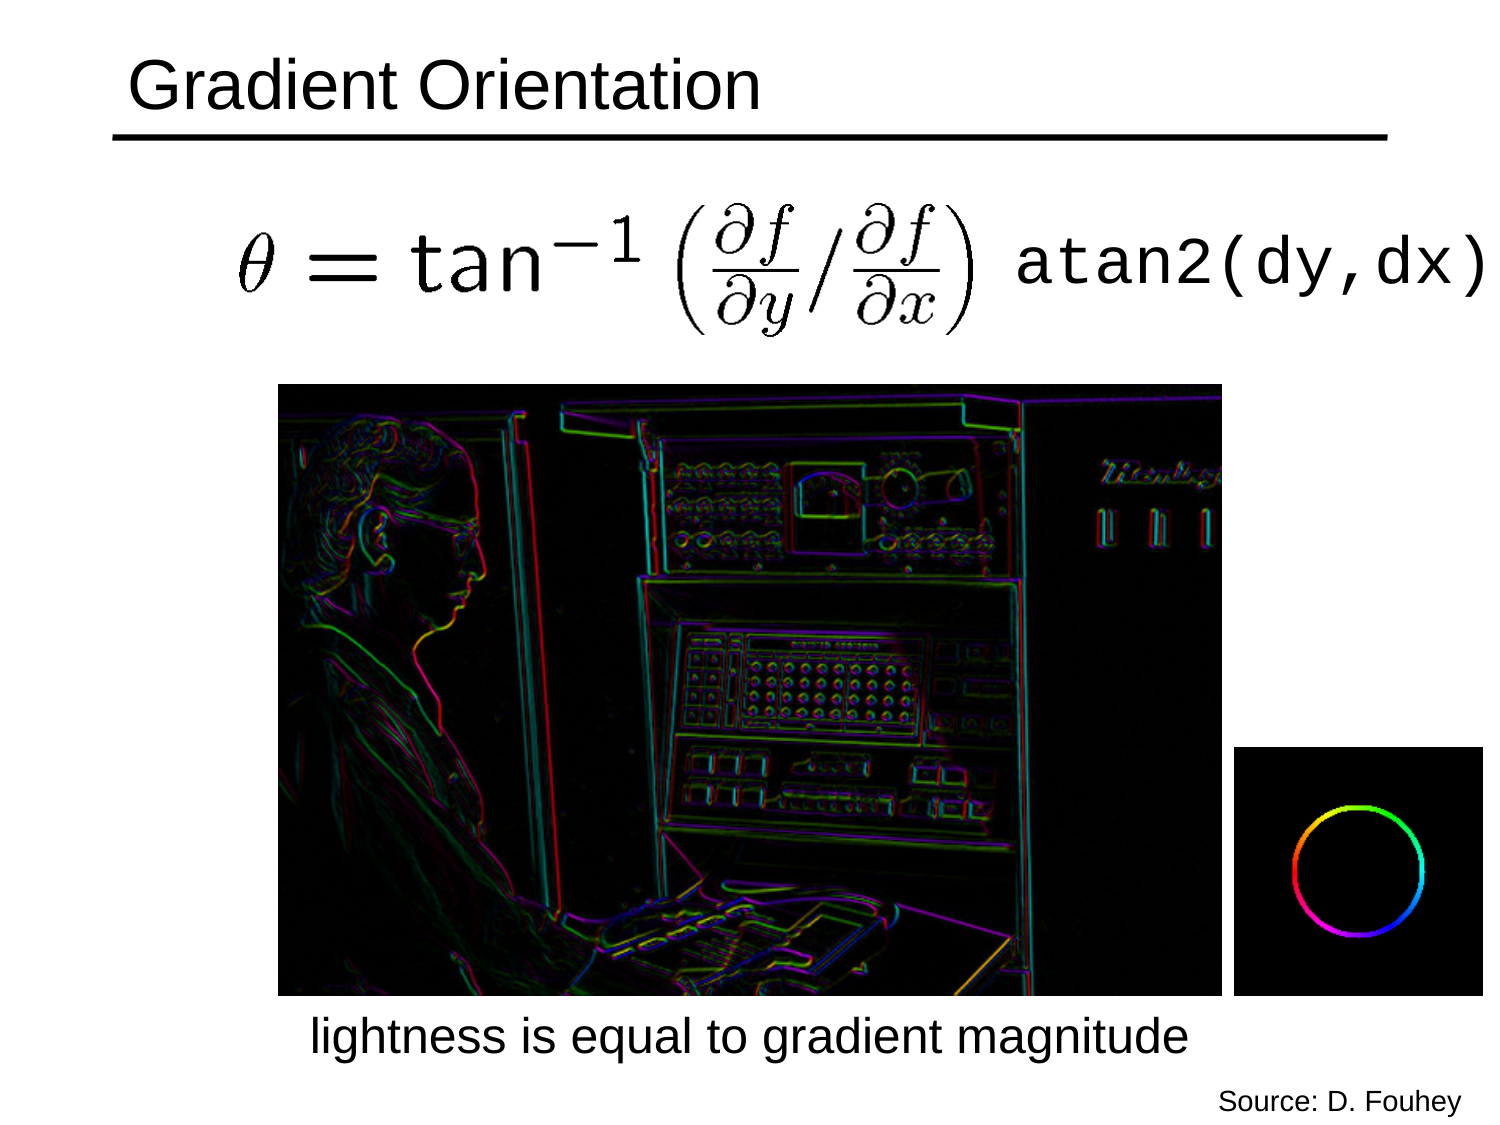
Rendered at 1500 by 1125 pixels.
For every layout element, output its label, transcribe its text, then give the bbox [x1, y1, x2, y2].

title Gradient Orientation [112, 12, 1388, 150]
text_box lightness is equal to gradient magnitude [278, 1004, 1222, 1071]
text_box atan2(dy,dx) [979, 208, 1500, 304]
text_box Source: D. Fouhey [1203, 1074, 1478, 1125]
picture [278, 384, 1222, 997]
picture [1233, 747, 1483, 997]
picture [238, 202, 976, 341]
